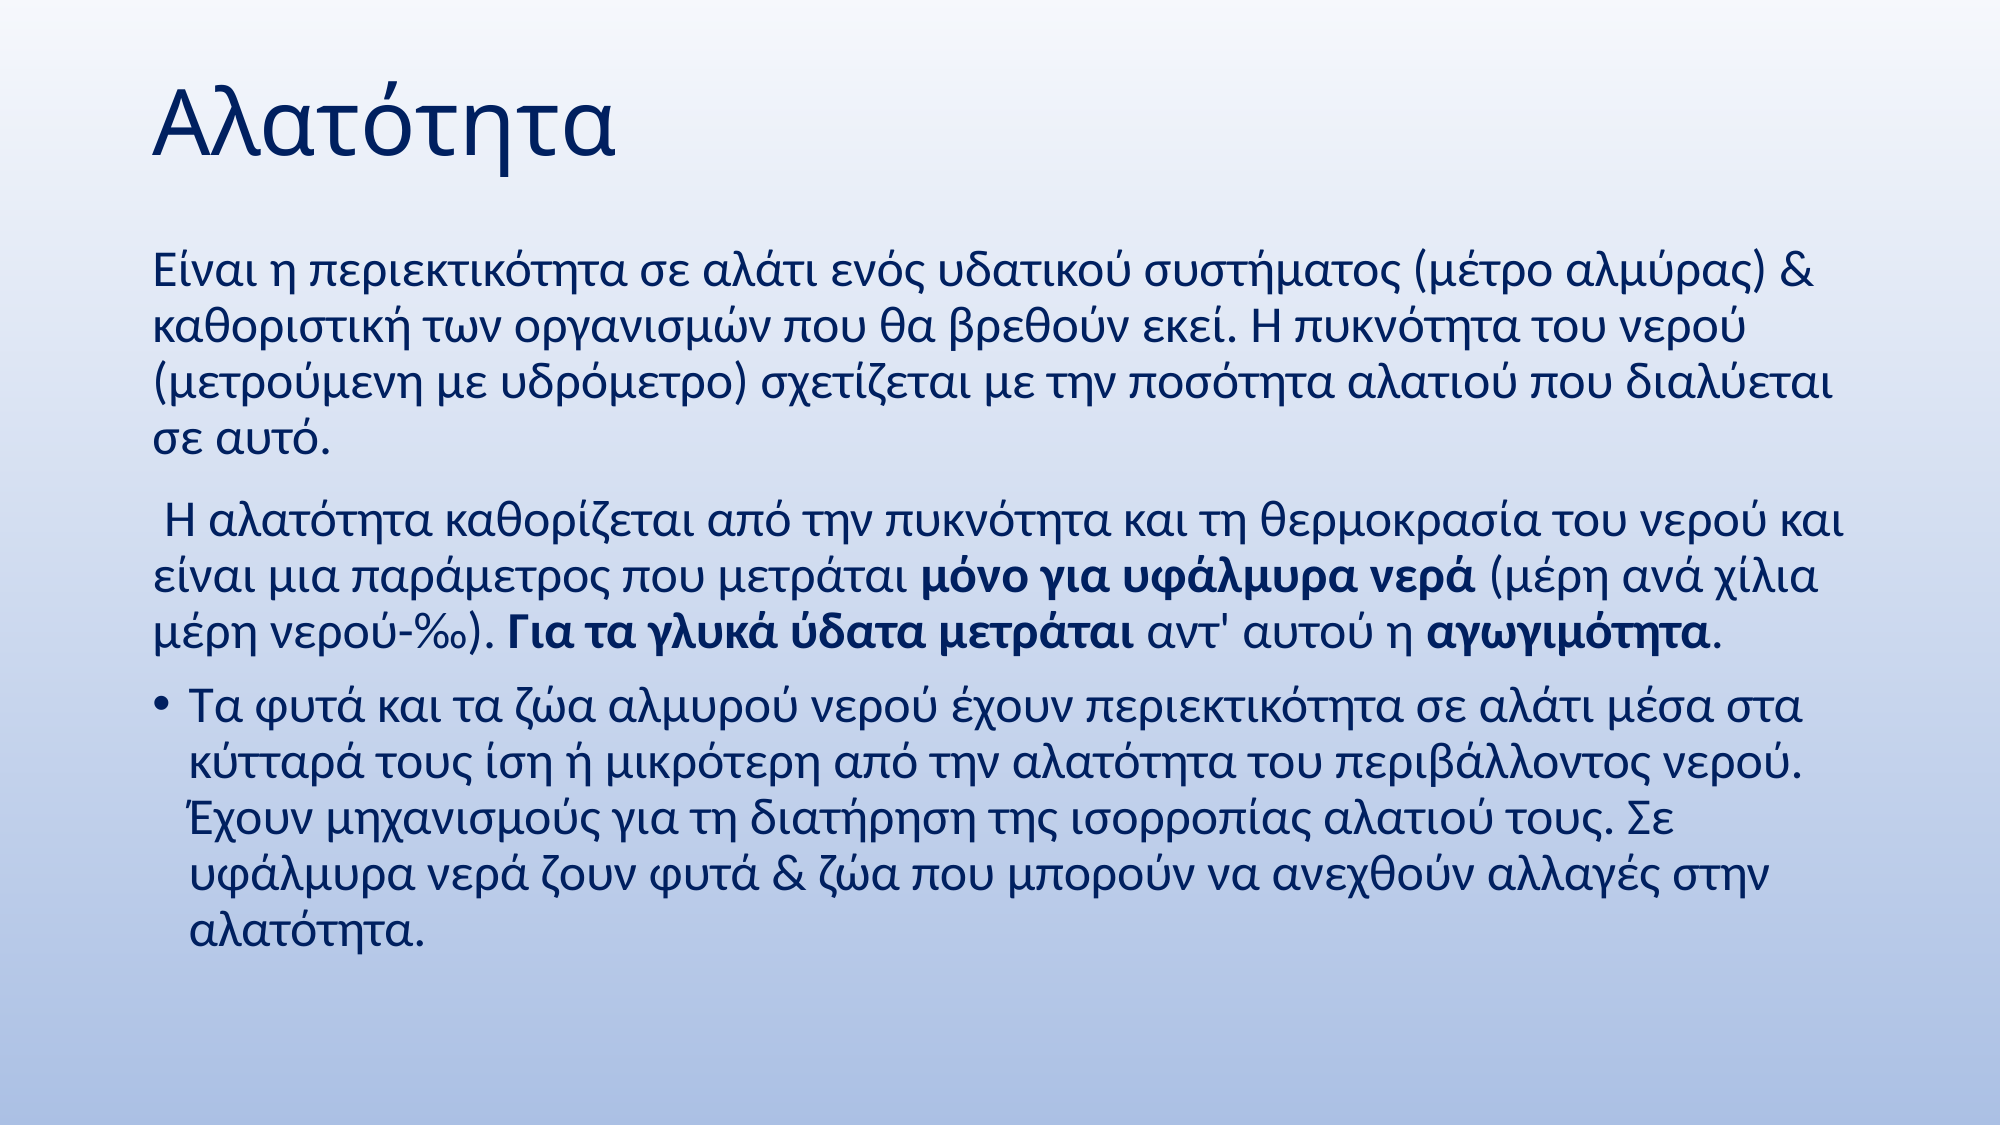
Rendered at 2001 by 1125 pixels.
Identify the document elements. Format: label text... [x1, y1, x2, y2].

list Είναι η περιεκτικότητα σε αλάτι ενός υδατικού συστήματος (μέτρο αλμύρας) & καθοριστική των οργανισμών που θα βρεθούν εκεί. Η πυκνότητα του νερού (μετρούμενη με υδρόμετρο) σχετίζεται με την ποσότητα αλατιού που διαλύεται σε αυτό. Η αλατότητα καθορίζεται από την πυκνότητα και τη θερμοκρασία του νερού και είναι μια παράμετρος που μετράται μόνο για υφάλμυρα νερά (μέρη ανά χίλια μέρη νερού-‰). Για τα γλυκά ύδατα μετράται αντ' αυτού η αγωγιμότητα. Τα φυτά και τα ζώα αλμυρού νερού έχουν περιεκτικότητα σε αλάτι μέσα στα κύτταρά τους ίση ή μικρότερη από την αλατότητα του περιβάλλοντος νερού. Έχουν μηχανισμούς για τη διατήρηση της ισορροπίας αλατιού τους. Σε υφάλμυρα νερά ζουν φυτά & ζώα που μπορούν να ανεχθούν αλλαγές στην αλατότητα. [137, 234, 1863, 1014]
title Αλατότητα [137, 59, 1863, 234]
